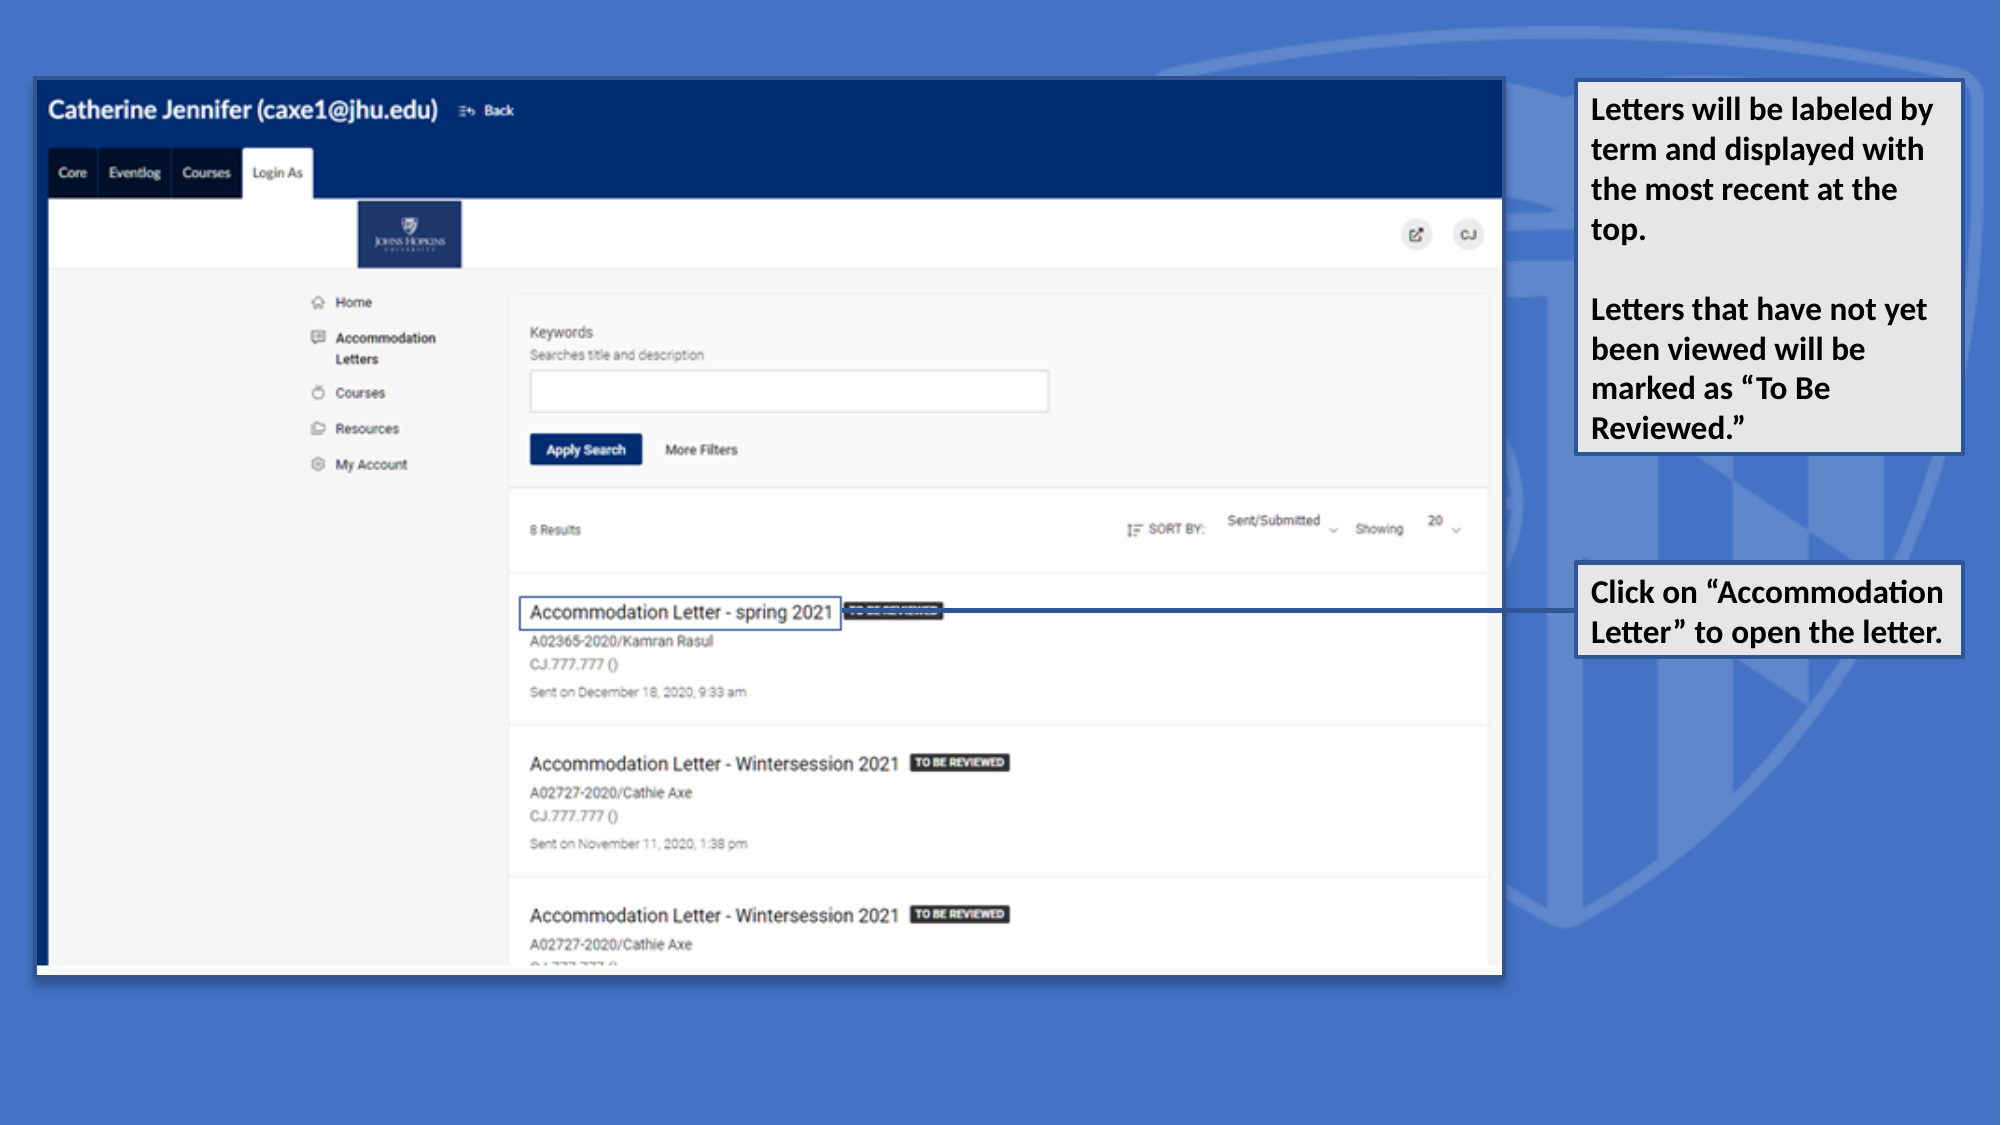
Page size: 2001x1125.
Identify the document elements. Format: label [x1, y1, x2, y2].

picture [36, 3, 2000, 975]
